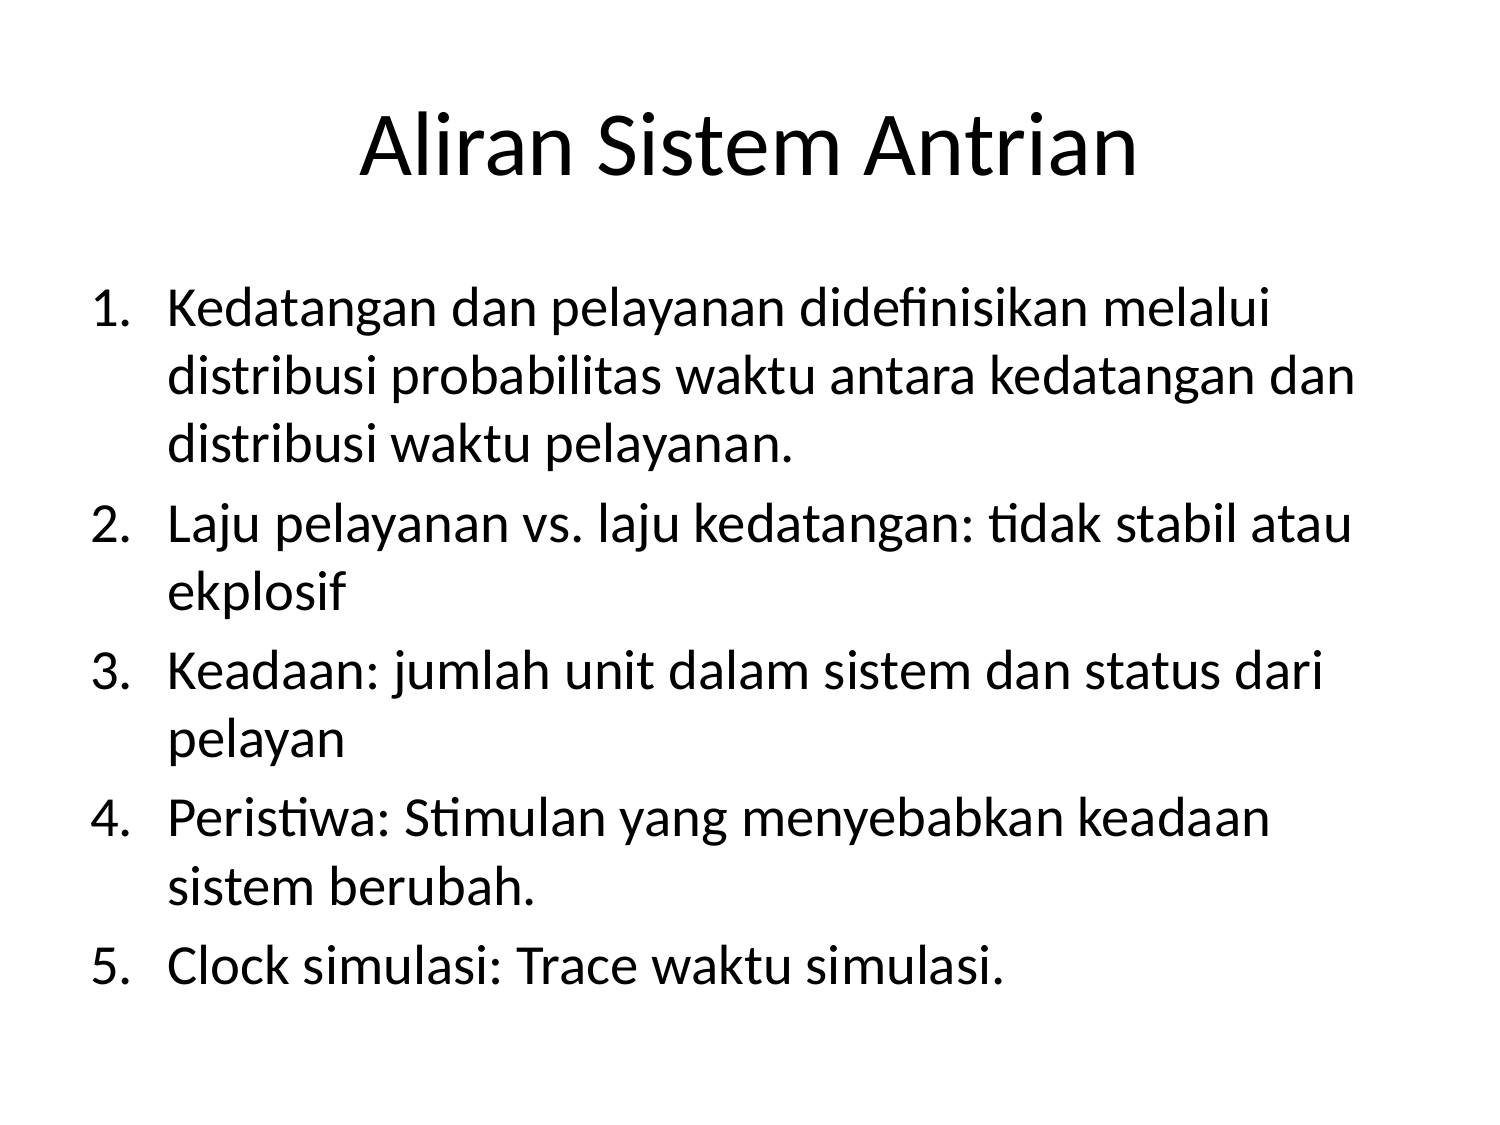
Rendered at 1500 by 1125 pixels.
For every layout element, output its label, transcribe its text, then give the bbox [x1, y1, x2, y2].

list Kedatangan dan pelayanan didefinisikan melalui distribusi probabilitas waktu antara kedatangan dan distribusi waktu pelayanan. Laju pelayanan vs. laju kedatangan: tidak stabil atau ekplosif Keadaan: jumlah unit dalam sistem dan status dari pelayan Peristiwa: Stimulan yang menyebabkan keadaan sistem berubah. Clock simulasi: Trace waktu simulasi. [75, 262, 1425, 1005]
title Aliran Sistem Antrian [75, 45, 1425, 233]
